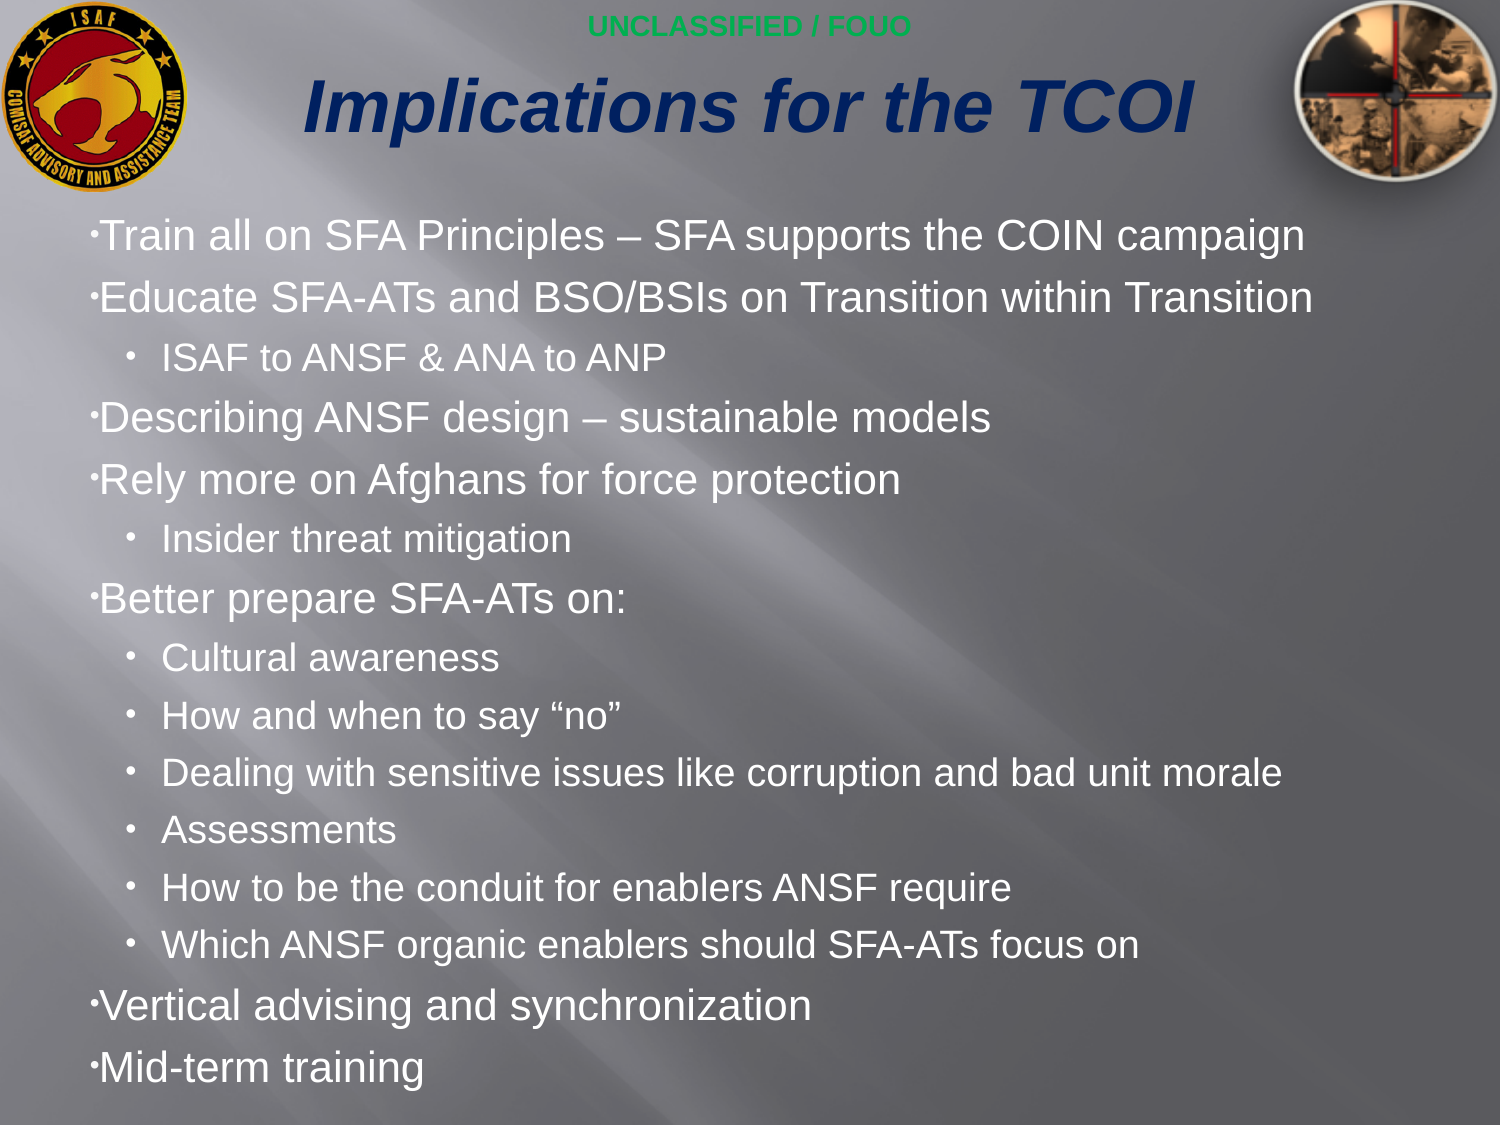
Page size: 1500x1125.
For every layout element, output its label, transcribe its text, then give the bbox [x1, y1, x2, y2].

text_box Implications for the TCOI [231, 50, 1474, 168]
picture [1289, 0, 1500, 187]
picture [0, 0, 188, 193]
text_box Train all on SFA Principles – SFA supports the COIN campaign Educate SFA-ATs and BSO/BSIs on Transition within Transition ISAF to ANSF & ANA to ANP Describing ANSF design – sustainable models Rely more on Afghans for force protection Insider threat mitigation Better prepare SFA-ATs on: Cultural awareness How and when to say “no” Dealing with sensitive issues like corruption and bad unit morale Assessments How to be the conduit for enablers ANSF require Which ANSF organic enablers should SFA-ATs focus on Vertical advising and synchronization Mid-term training [75, 199, 1475, 1100]
